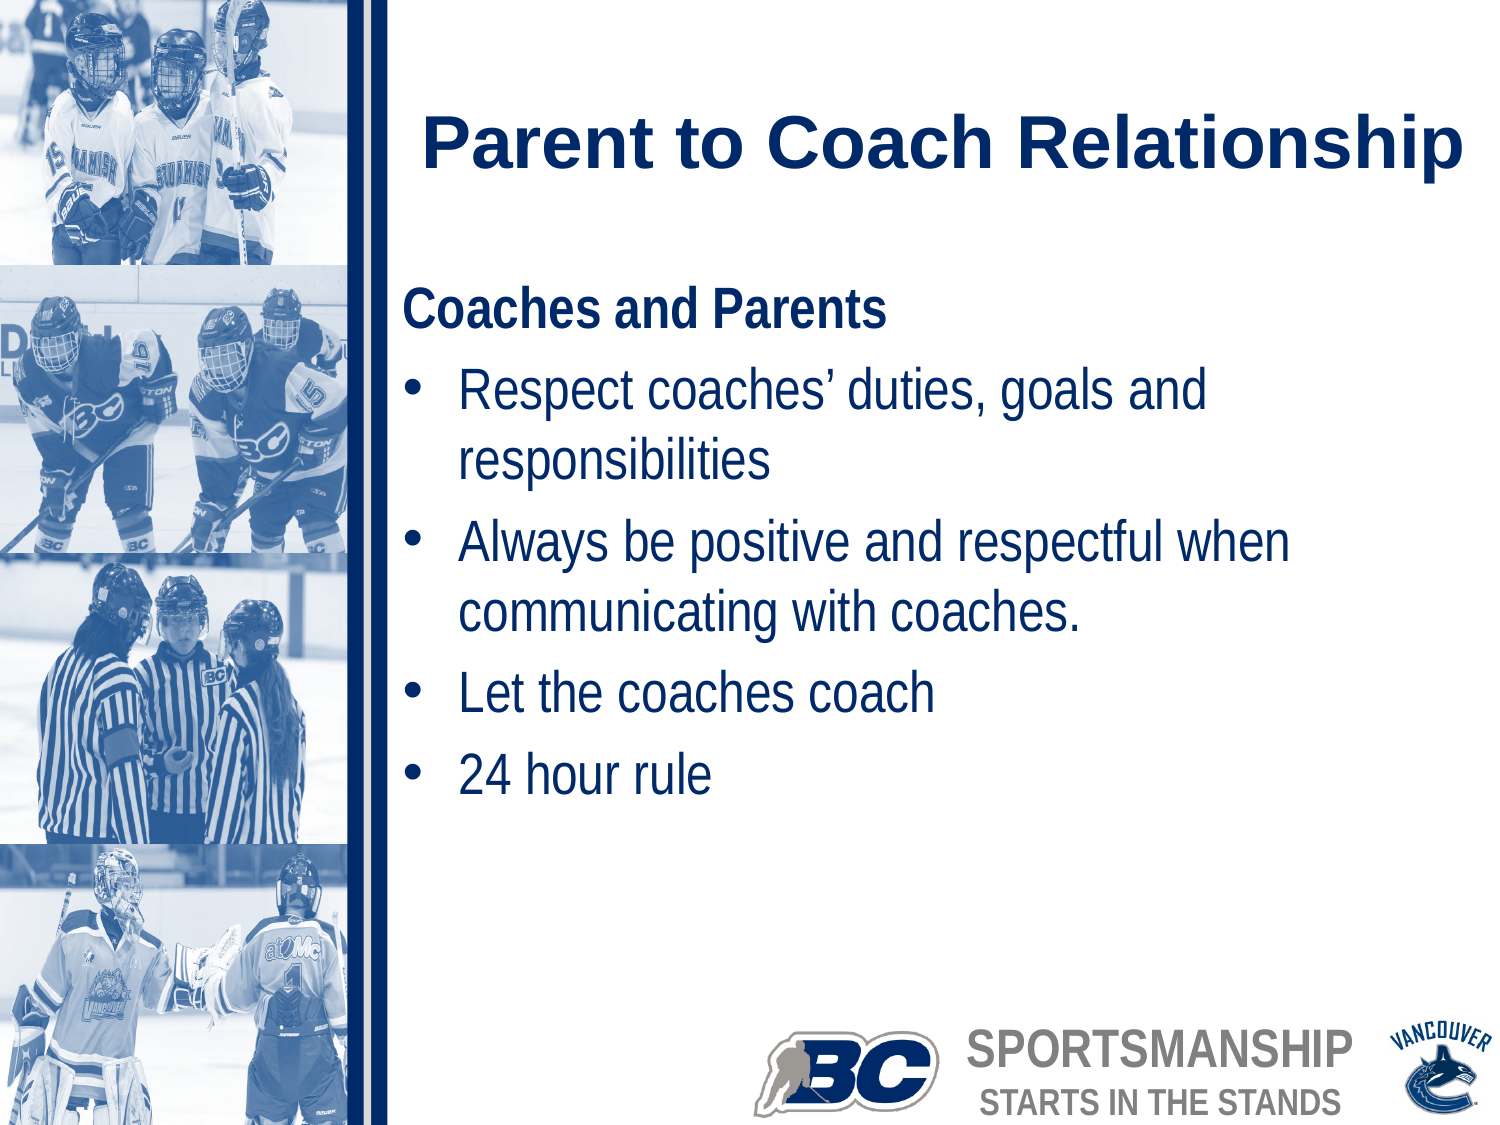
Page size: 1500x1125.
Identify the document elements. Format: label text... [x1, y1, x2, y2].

text_box [350, 0, 362, 1125]
text_box [373, 0, 390, 1125]
text_box [362, 0, 373, 1125]
list Coaches and Parents Respect coaches’ duties, goals and responsibilities Always be positive and respectful when communicating with coaches. Let the coaches coach 24 hour rule [390, 262, 1500, 1005]
title Parent to Coach Relationship [390, 45, 1500, 233]
picture [742, 1023, 951, 1125]
picture [0, 0, 348, 1125]
picture [1387, 1017, 1494, 1120]
text_box SPORTSMANSHIP STARTS IN THE STANDS [951, 1005, 1370, 1125]
